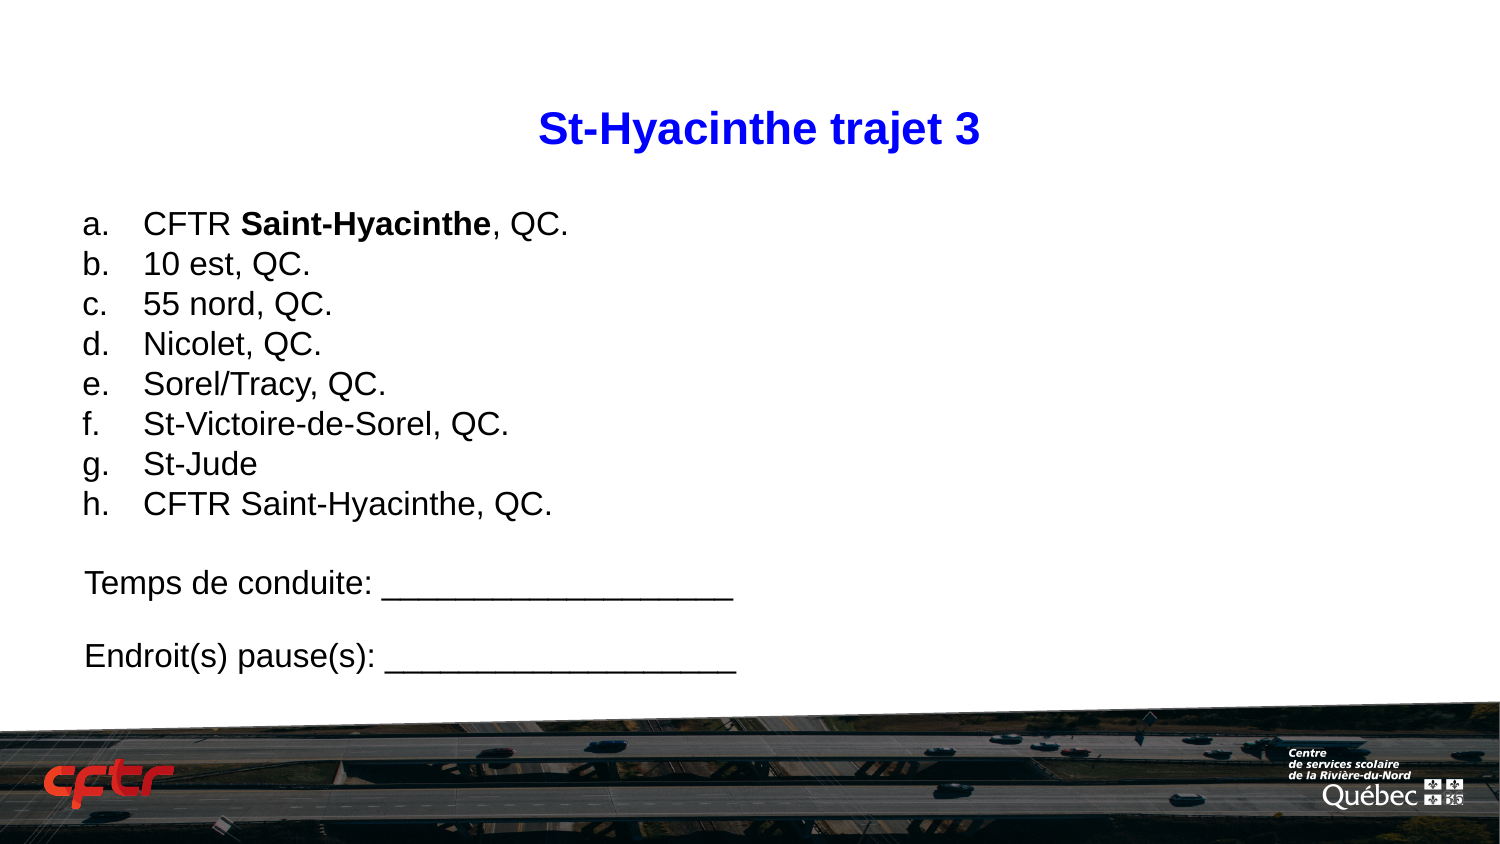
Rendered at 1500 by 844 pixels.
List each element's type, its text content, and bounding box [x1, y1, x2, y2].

picture [0, 704, 1499, 844]
title St-Hyacinthe trajet 3 CFTR Saint-Hyacinthe, QC. 10 est, QC. 55 nord, QC. Nicolet, QC. Sorel/Tracy, QC. St-Victoire-de-Sorel, QC. St-Jude CFTR Saint-Hyacinthe, QC. Temps de conduite: ___________________ Endroit(s) pause(s): ___________________ [39, 437, 1480, 754]
slide_number ‹#› [1389, 764, 1480, 830]
